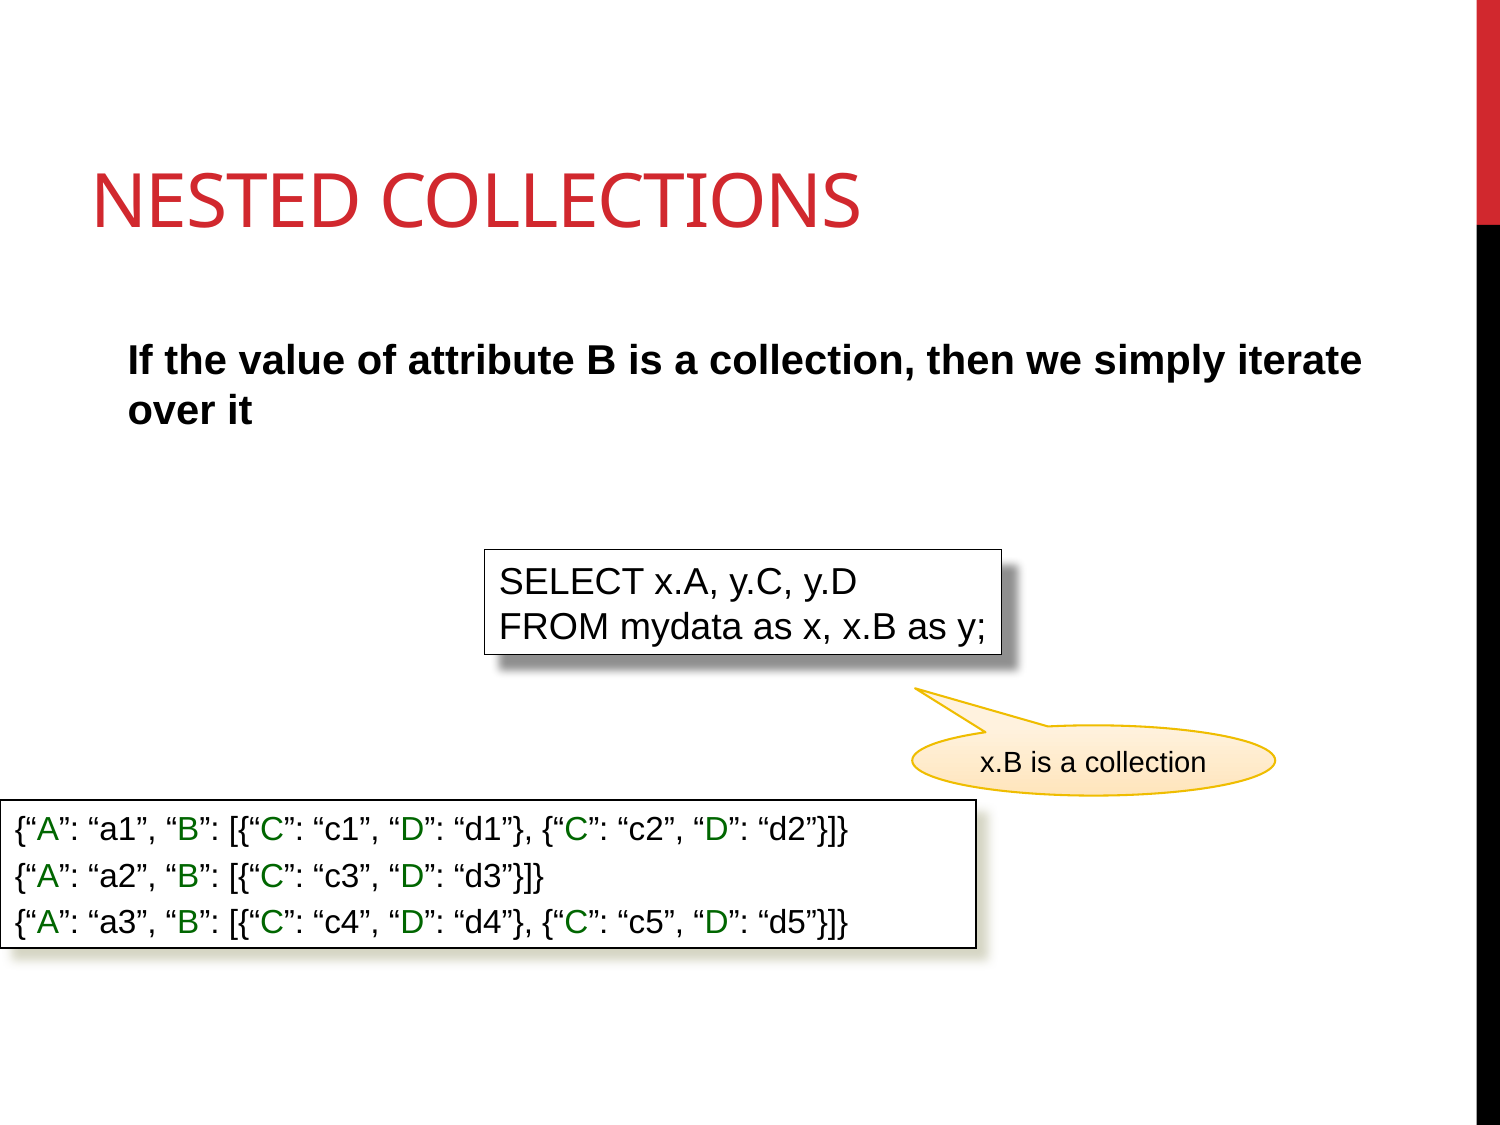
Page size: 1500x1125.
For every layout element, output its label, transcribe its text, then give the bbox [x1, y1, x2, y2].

text_box {“A”: “a1”, “B”: [{“C”: “c1”, “D”: “d1”}, {“C”: “c2”, “D”: “d2”}]} {“A”: “a2”, “B”: [{“C”: “c3”, “D”: “d3”}]} {“A”: “a3”, “B”: [{“C”: “c4”, “D”: “d4”}, {“C”: “c5”, “D”: “d5”}]} [0, 799, 976, 949]
text_box SELECT x.A, y.C, y.D FROM mydata as x, x.B as y; [484, 549, 1002, 655]
title Nested Collections [75, 25, 1025, 250]
text_box x.B is a collection [911, 687, 1277, 797]
list If the value of attribute B is a collection, then we simply iterate over it [112, 324, 1388, 550]
